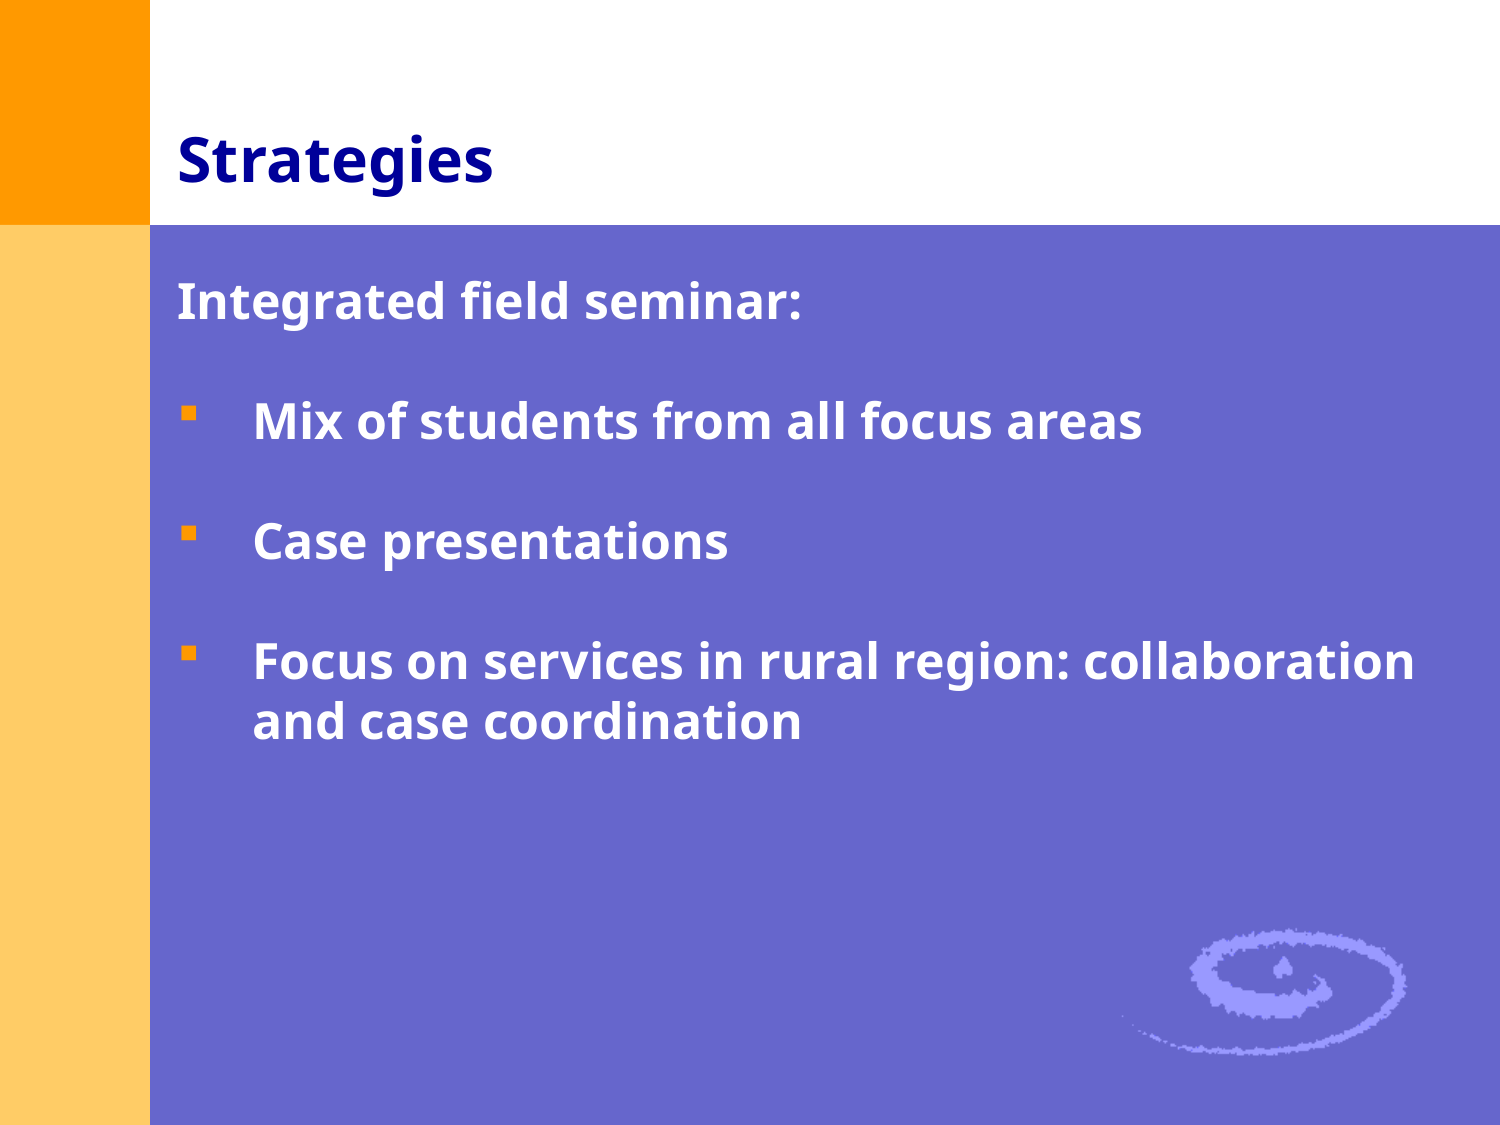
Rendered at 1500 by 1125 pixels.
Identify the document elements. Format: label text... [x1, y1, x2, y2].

text_box Integrated field seminar: Mix of students from all focus areas Case presentations Focus on services in rural region: collaboration and case coordination [87, 262, 1500, 758]
title Strategies [162, 112, 1500, 262]
picture [1100, 912, 1437, 1072]
